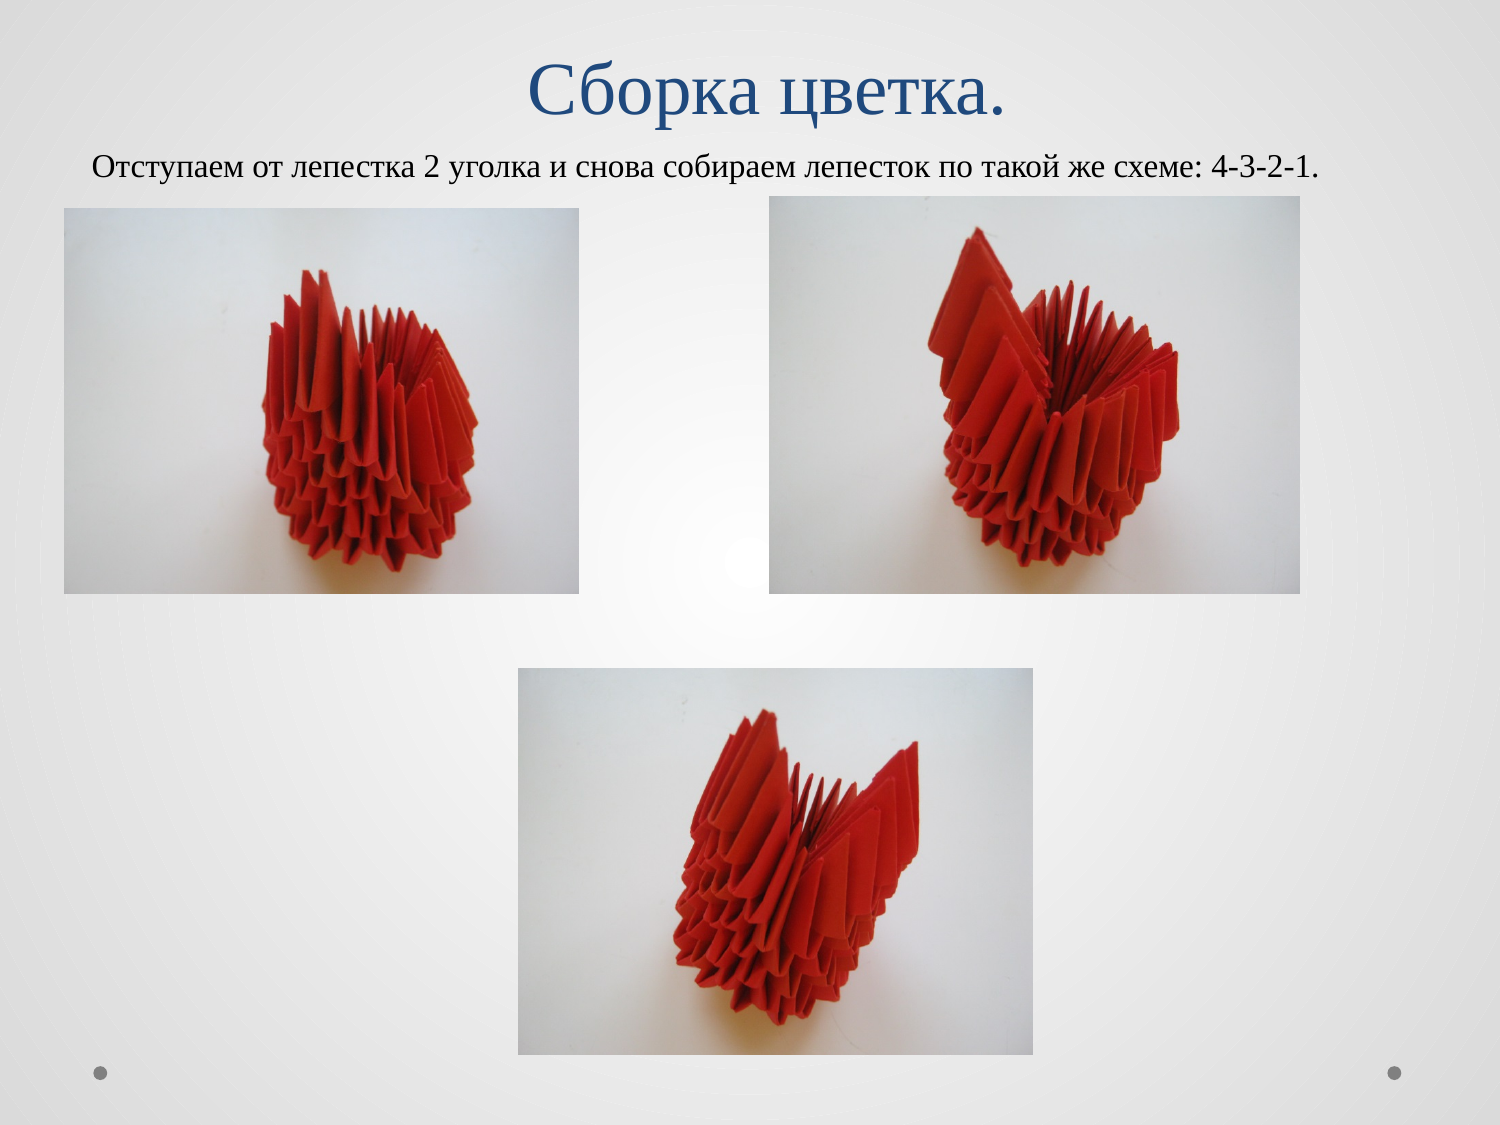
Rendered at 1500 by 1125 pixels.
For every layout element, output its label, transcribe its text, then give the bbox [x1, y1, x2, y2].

picture [518, 668, 1033, 1055]
subtitle Отступаем от лепестка 2 уголка и снова собираем лепесток по такой же схеме: 4-3-2-1. [76, 137, 1388, 1059]
title Сборка цветка. [112, 42, 1424, 138]
picture [769, 196, 1300, 594]
picture [64, 207, 579, 594]
